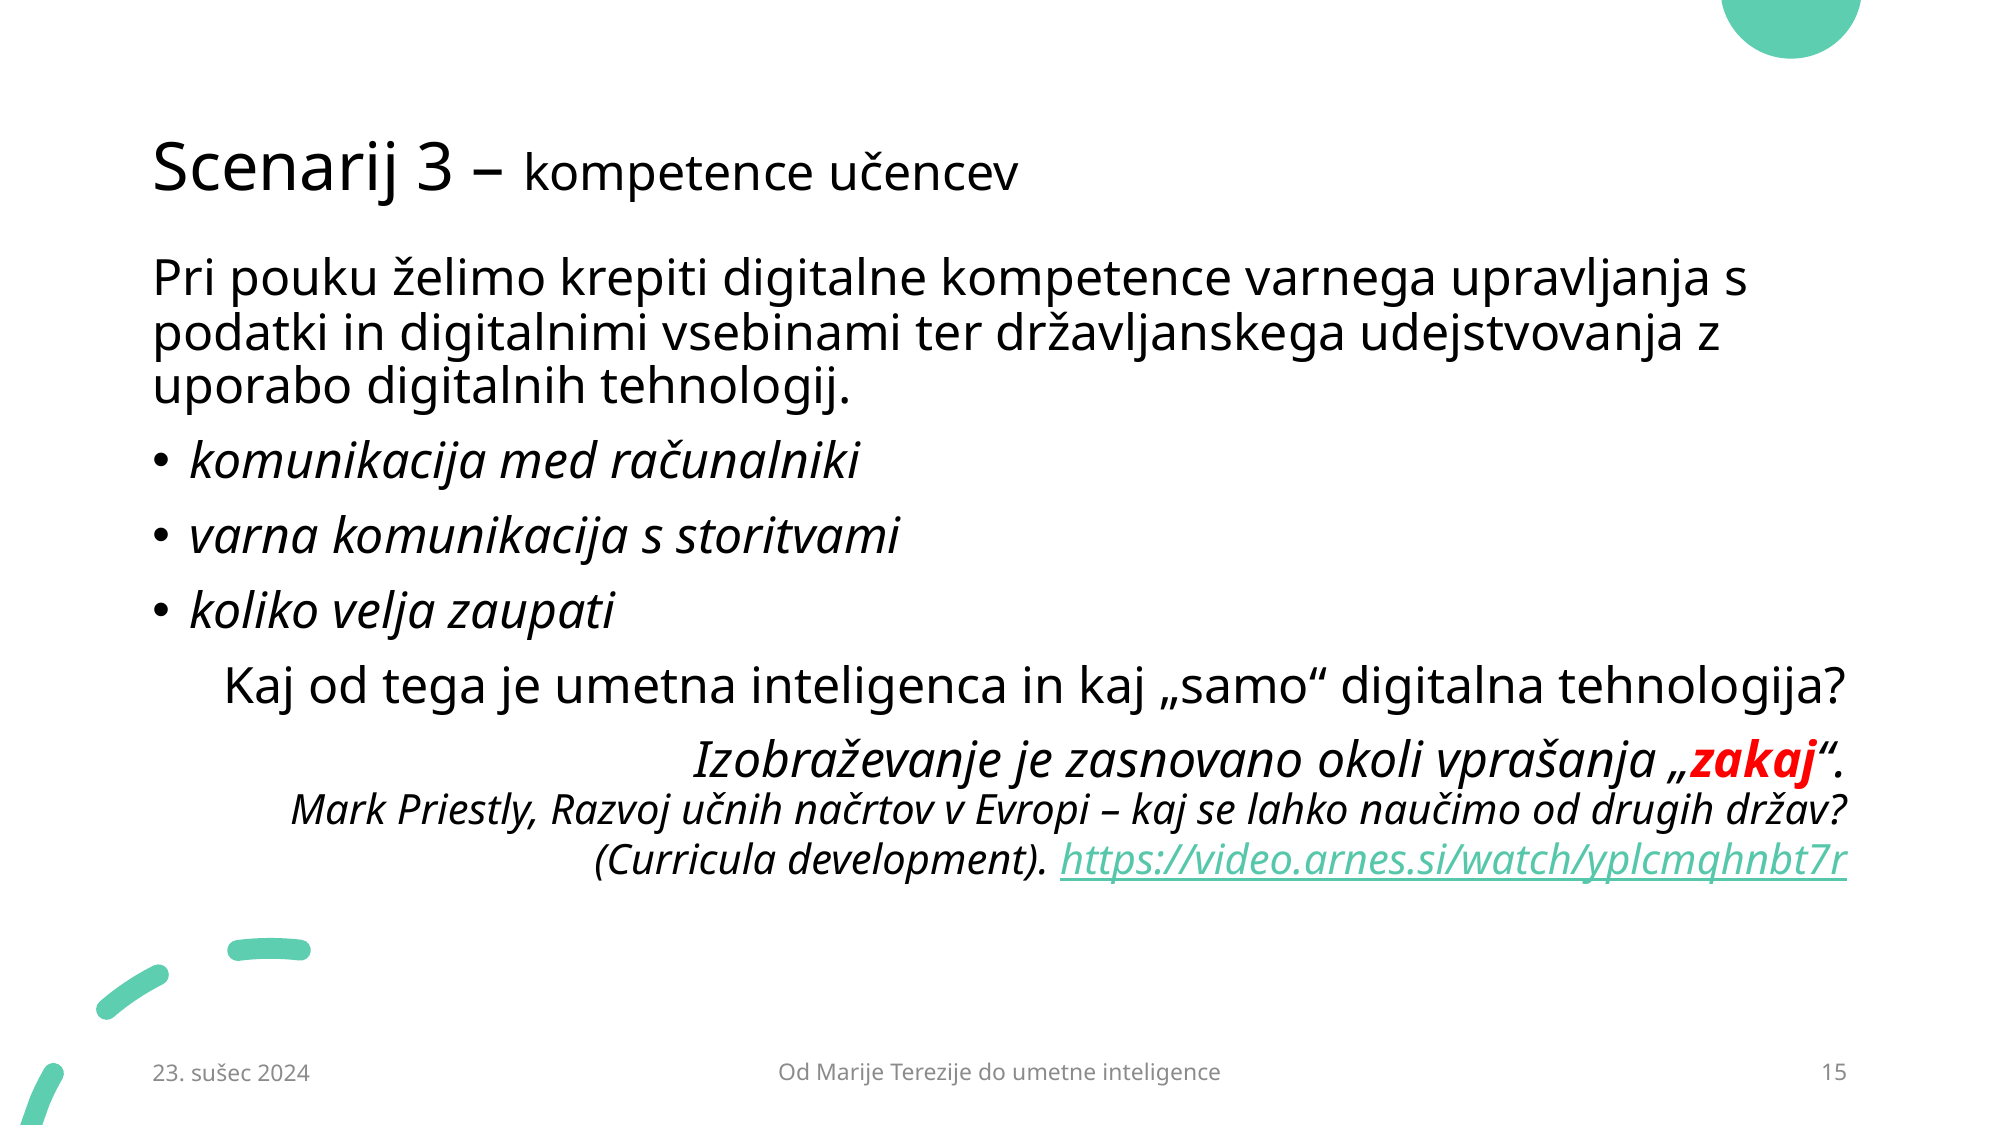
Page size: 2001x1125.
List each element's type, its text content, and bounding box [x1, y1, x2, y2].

slide_number 23. sušec 2024 [137, 1042, 588, 1103]
footer Od Marije Terezije do umetne inteligence [662, 1042, 1338, 1103]
slide_number 15 [1412, 1042, 1863, 1103]
list Pri pouku želimo krepiti digitalne kompetence varnega upravljanja s podatki in digitalnimi vsebinami ter državljanskega udejstvovanja z uporabo digitalnih tehnologij. komunikacija med računalniki varna komunikacija s storitvami koliko velja zaupati Kaj od tega je umetna inteligenca in kaj „samo“ digitalna tehnologija? Izobraževanje je zasnovano okoli vprašanja „zakaj“. Mark Priestly, Razvoj učnih načrtov v Evropi – kaj se lahko naučimo od drugih držav? (Curricula development). https://video.arnes.si/watch/yplcmqhnbt7r [137, 245, 1863, 979]
title Scenarij 3 – kompetence učencev [137, 59, 1863, 245]
